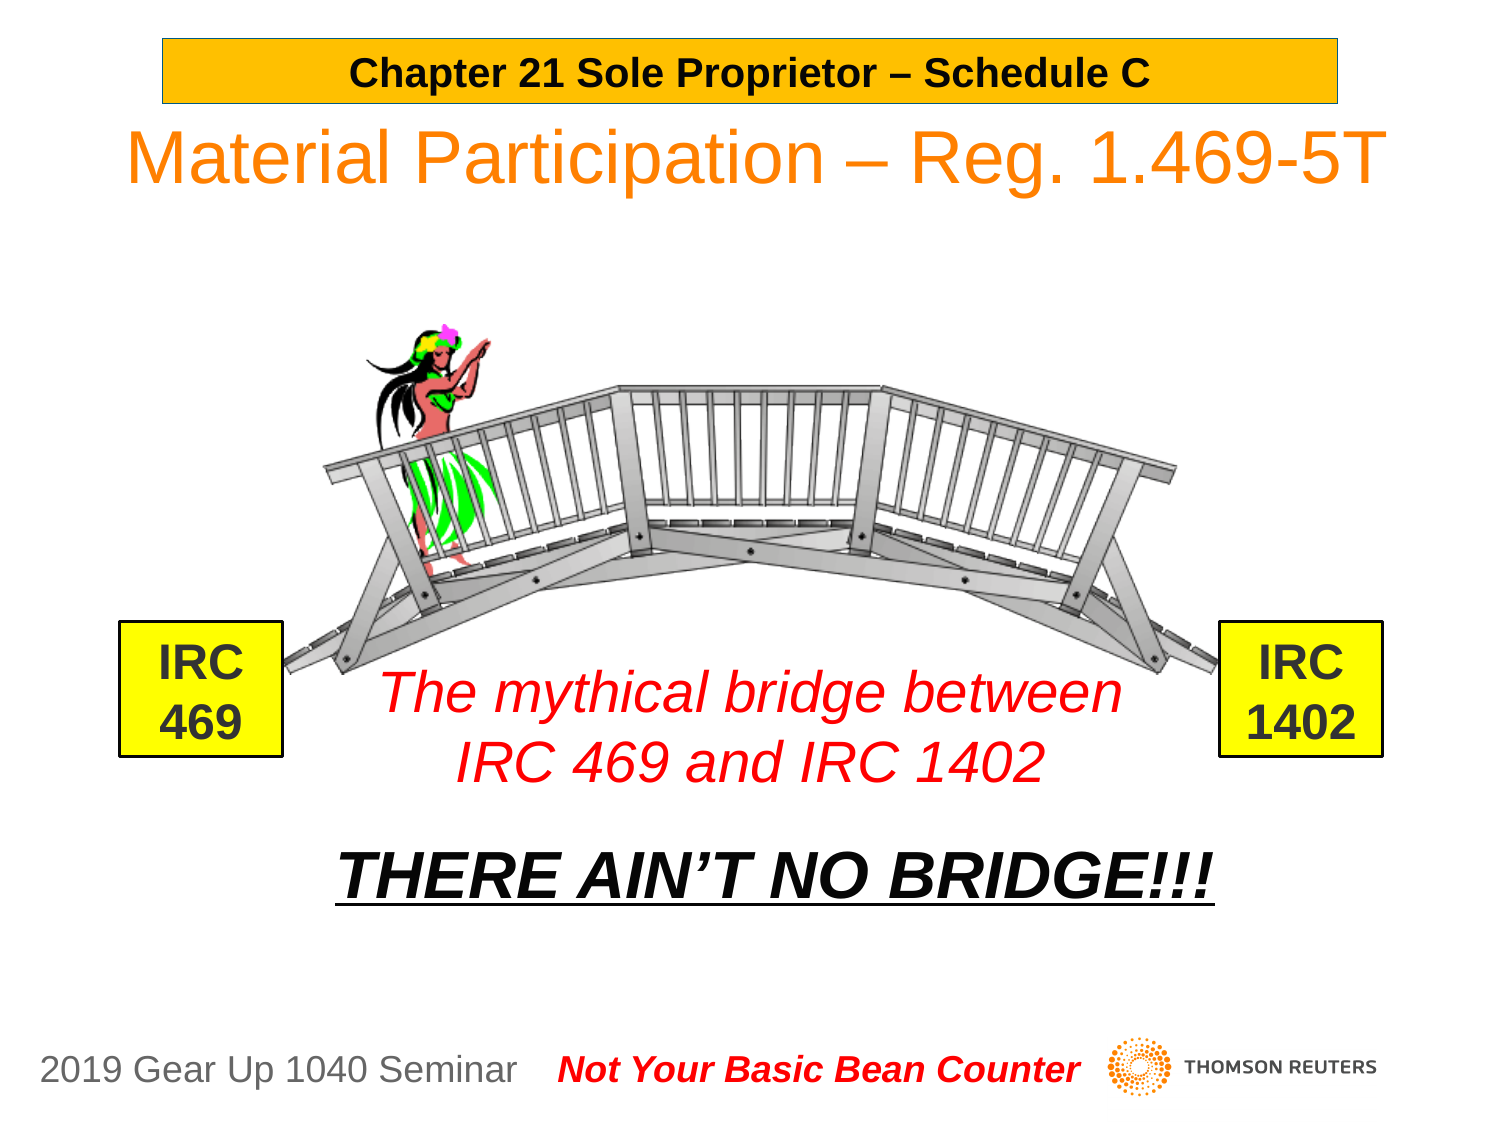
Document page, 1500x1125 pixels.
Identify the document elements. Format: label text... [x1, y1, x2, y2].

text_box The mythical bridge between IRC 469 and IRC 1402 [359, 685, 1143, 802]
picture [282, 324, 1221, 676]
text_box IRC 1402 [1219, 621, 1383, 757]
text_box Chapter 21 Sole Proprietor – Schedule C [162, 38, 1338, 104]
text_box THERE AIN’T NO BRIDGE!!! [262, 824, 1288, 920]
title Material Participation – Reg. 1.469-5T [125, 99, 1451, 200]
picture [1107, 1037, 1377, 1122]
text_box IRC 469 [119, 621, 283, 757]
